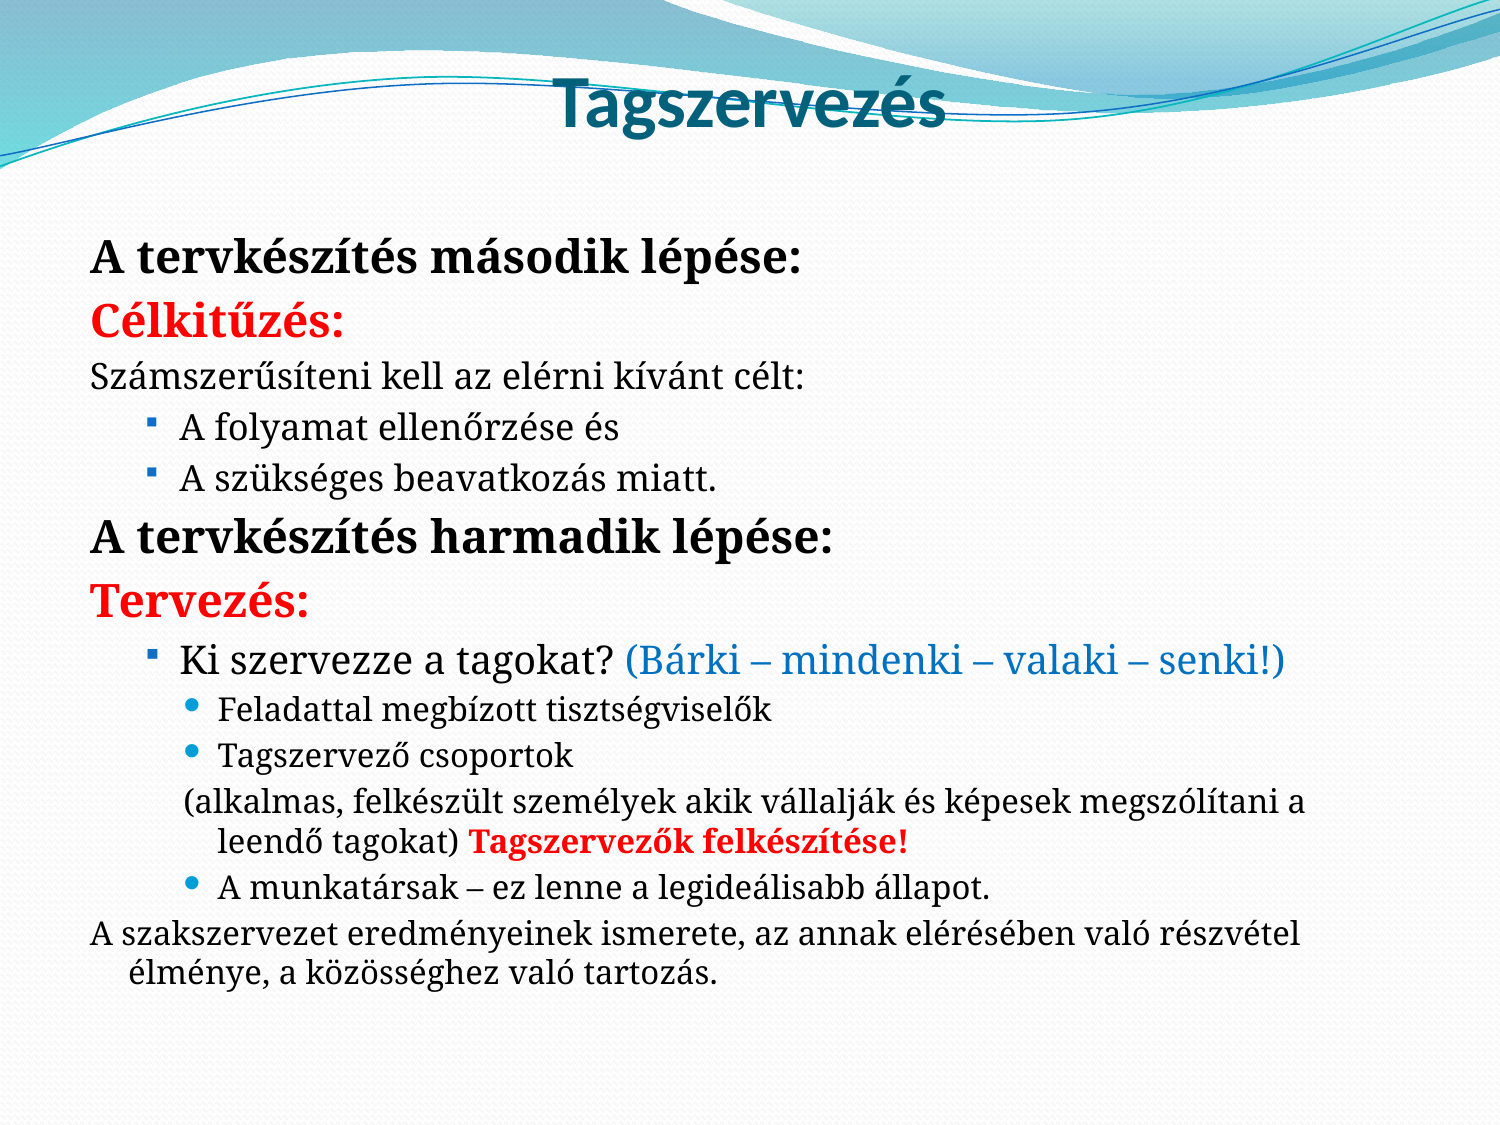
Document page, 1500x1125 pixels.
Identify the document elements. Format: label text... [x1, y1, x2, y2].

list A tervkészítés második lépése: Célkitűzés: Számszerűsíteni kell az elérni kívánt célt: A folyamat ellenőrzése és A szükséges beavatkozás miatt. A tervkészítés harmadik lépése: Tervezés: Ki szervezze a tagokat? (Bárki – mindenki – valaki – senki!) Feladattal megbízott tisztségviselők Tagszervező csoportok (alkalmas, felkészült személyek akik vállalják és képesek megszólítani a leendő tagokat) Tagszervezők felkészítése! A munkatársak – ez lenne a legideálisabb állapot. A szakszervezet eredményeinek ismerete, az annak elérésében való részvétel élménye, a közösséghez való tartozás. [75, 219, 1425, 1005]
title Tagszervezés [75, 45, 1425, 185]
